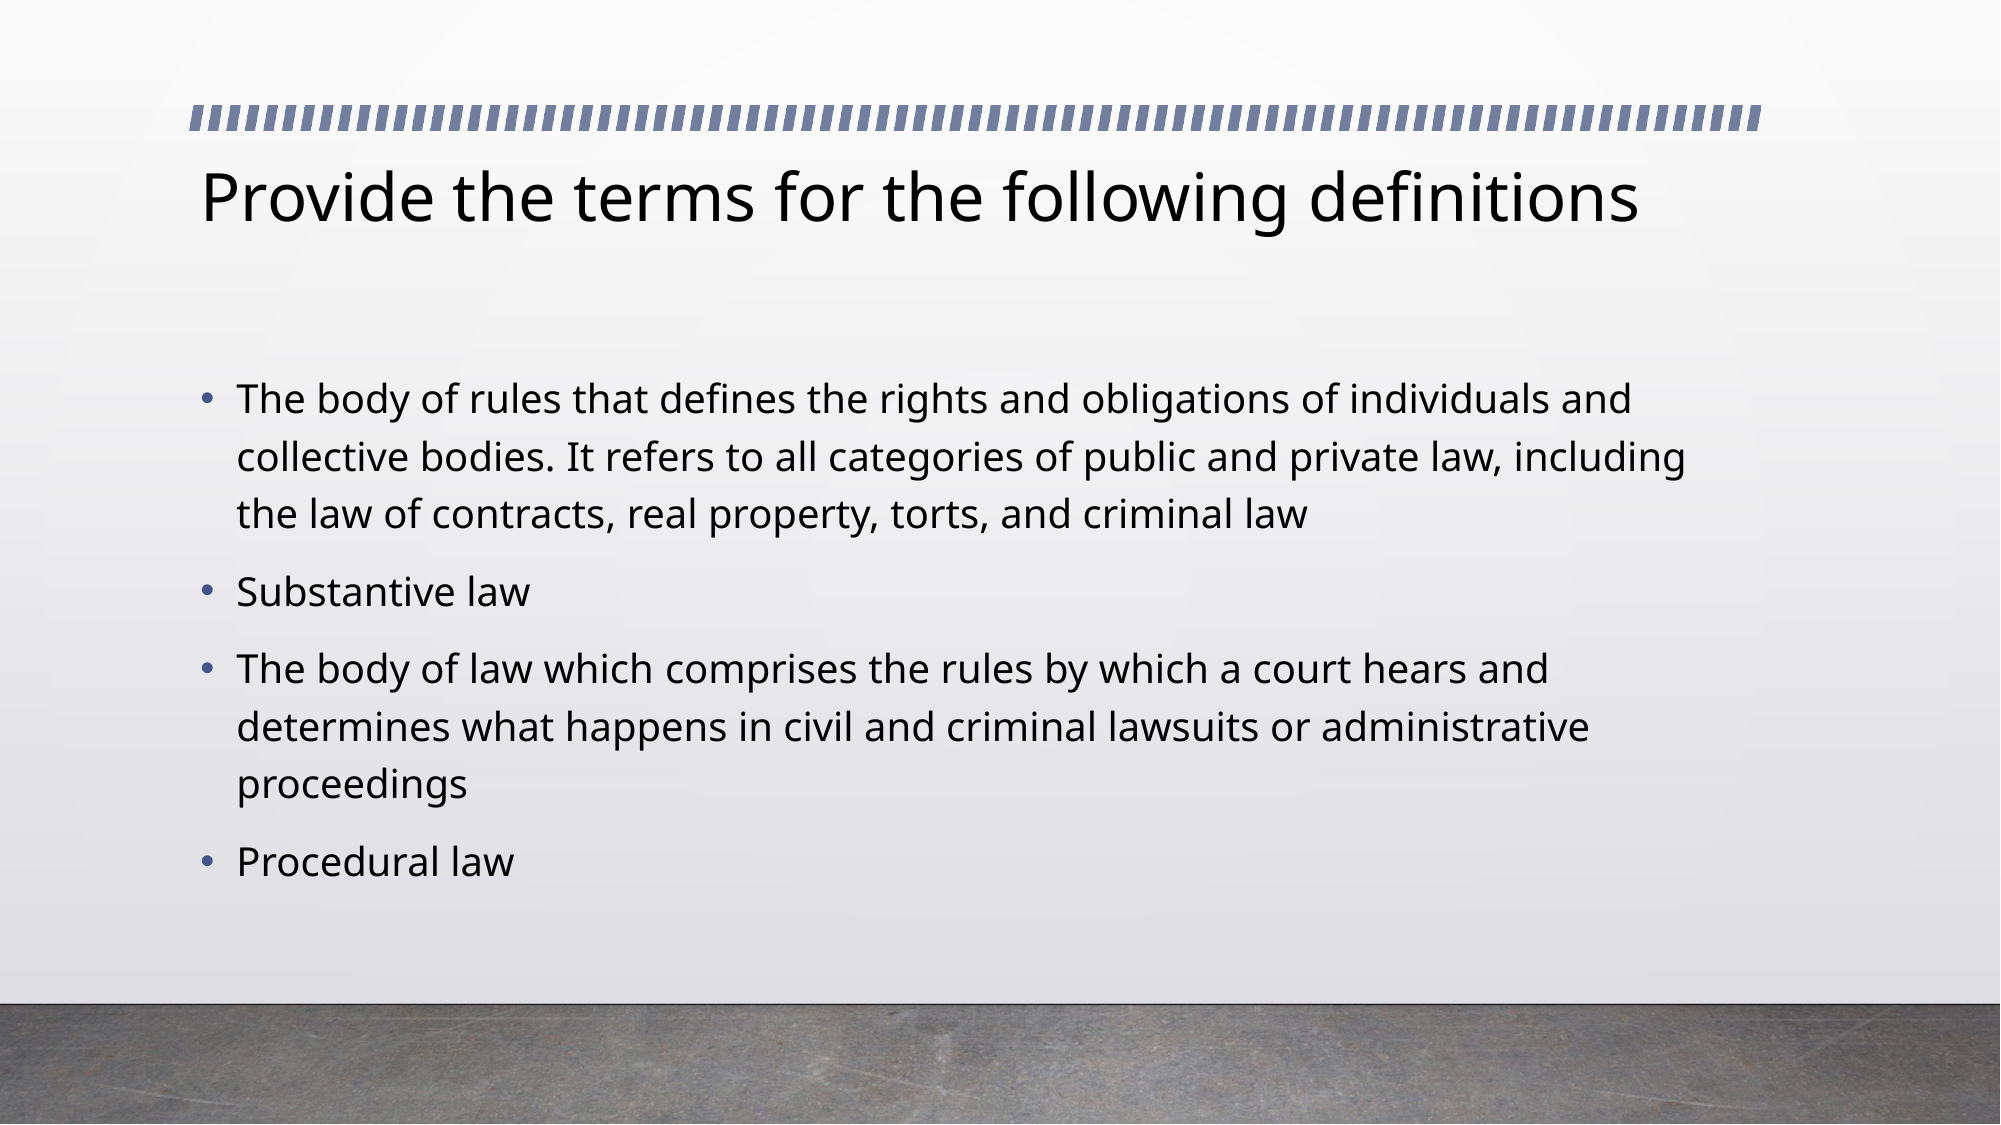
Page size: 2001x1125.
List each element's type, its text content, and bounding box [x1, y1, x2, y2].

list The body of rules that defines the rights and obligations of individuals and collective bodies. It refers to all categories of public and private law, including the law of contracts, real property, torts, and criminal law Substantive law The body of law which comprises the rules by which a court hears and determines what happens in civil and criminal lawsuits or administrative proceedings Procedural law [185, 356, 1761, 897]
picture [0, 1004, 2000, 1124]
title Provide the terms for the following definitions [185, 156, 1761, 329]
